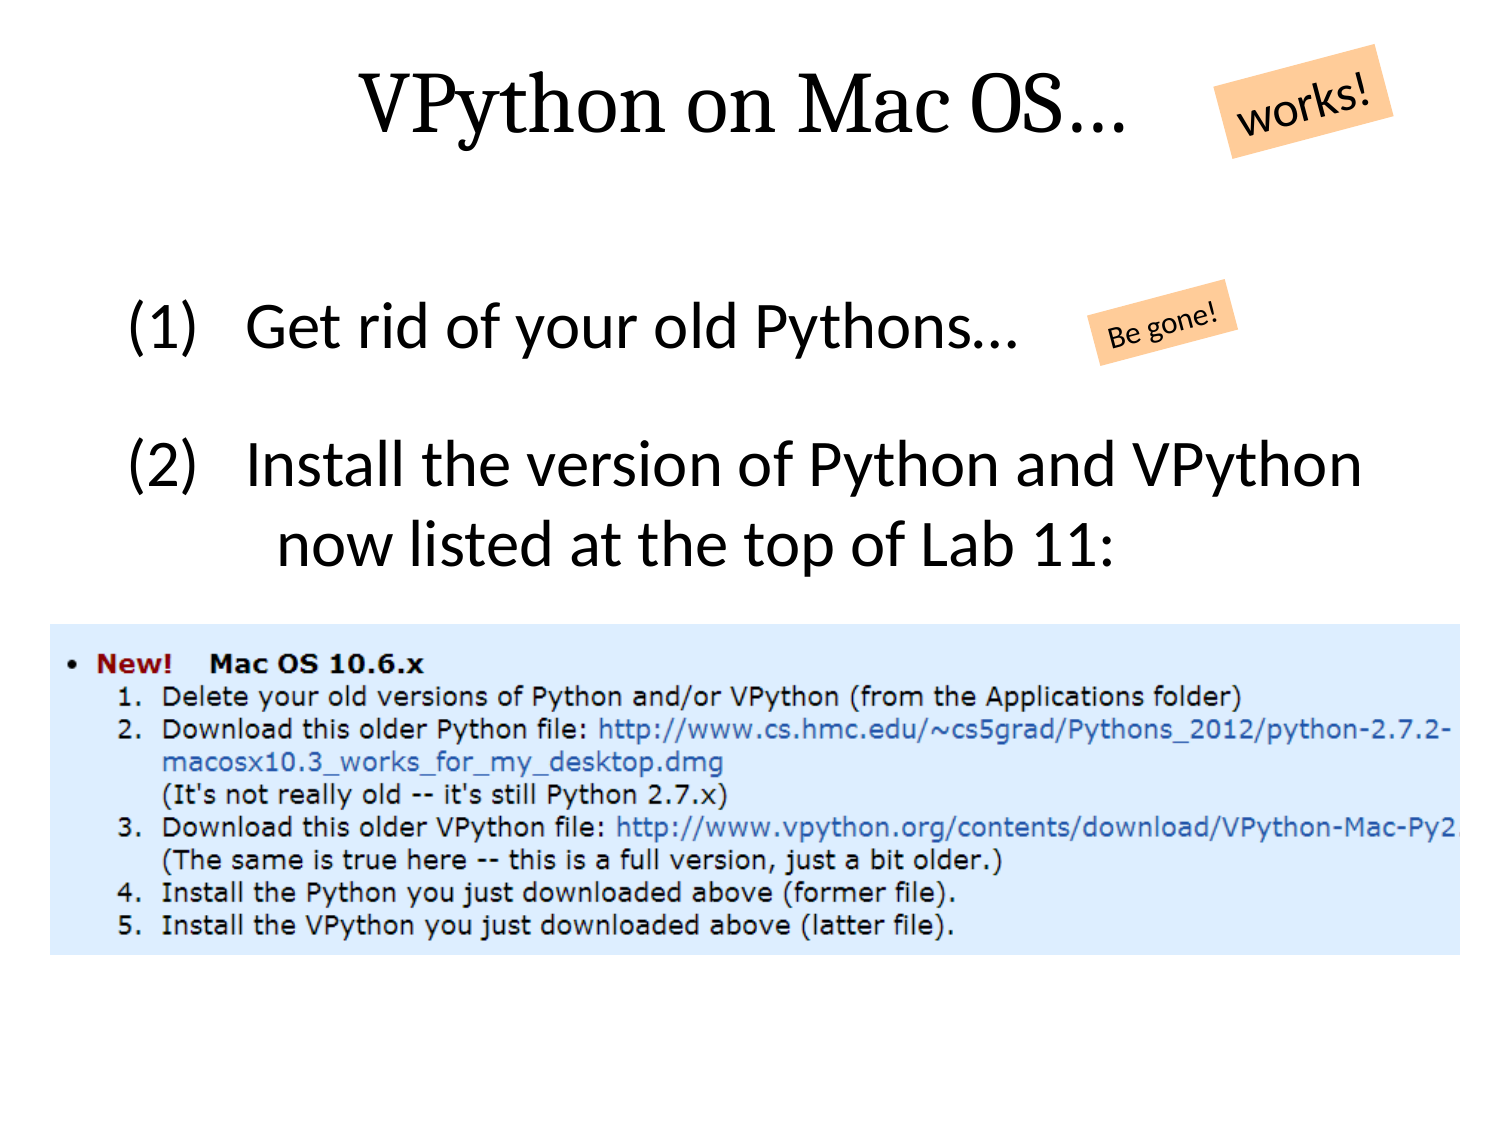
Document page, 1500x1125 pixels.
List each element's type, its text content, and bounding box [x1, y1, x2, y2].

text_box (2) Install the version of Python and VPython now listed at the top of Lab 11: [111, 412, 1424, 588]
picture [49, 624, 1461, 955]
text_box VPython on Mac OS… [275, 37, 1213, 158]
text_box works! [1213, 43, 1394, 159]
text_box (1) Get rid of your old Pythons… [111, 274, 1212, 370]
text_box Be gone! [1087, 279, 1239, 366]
